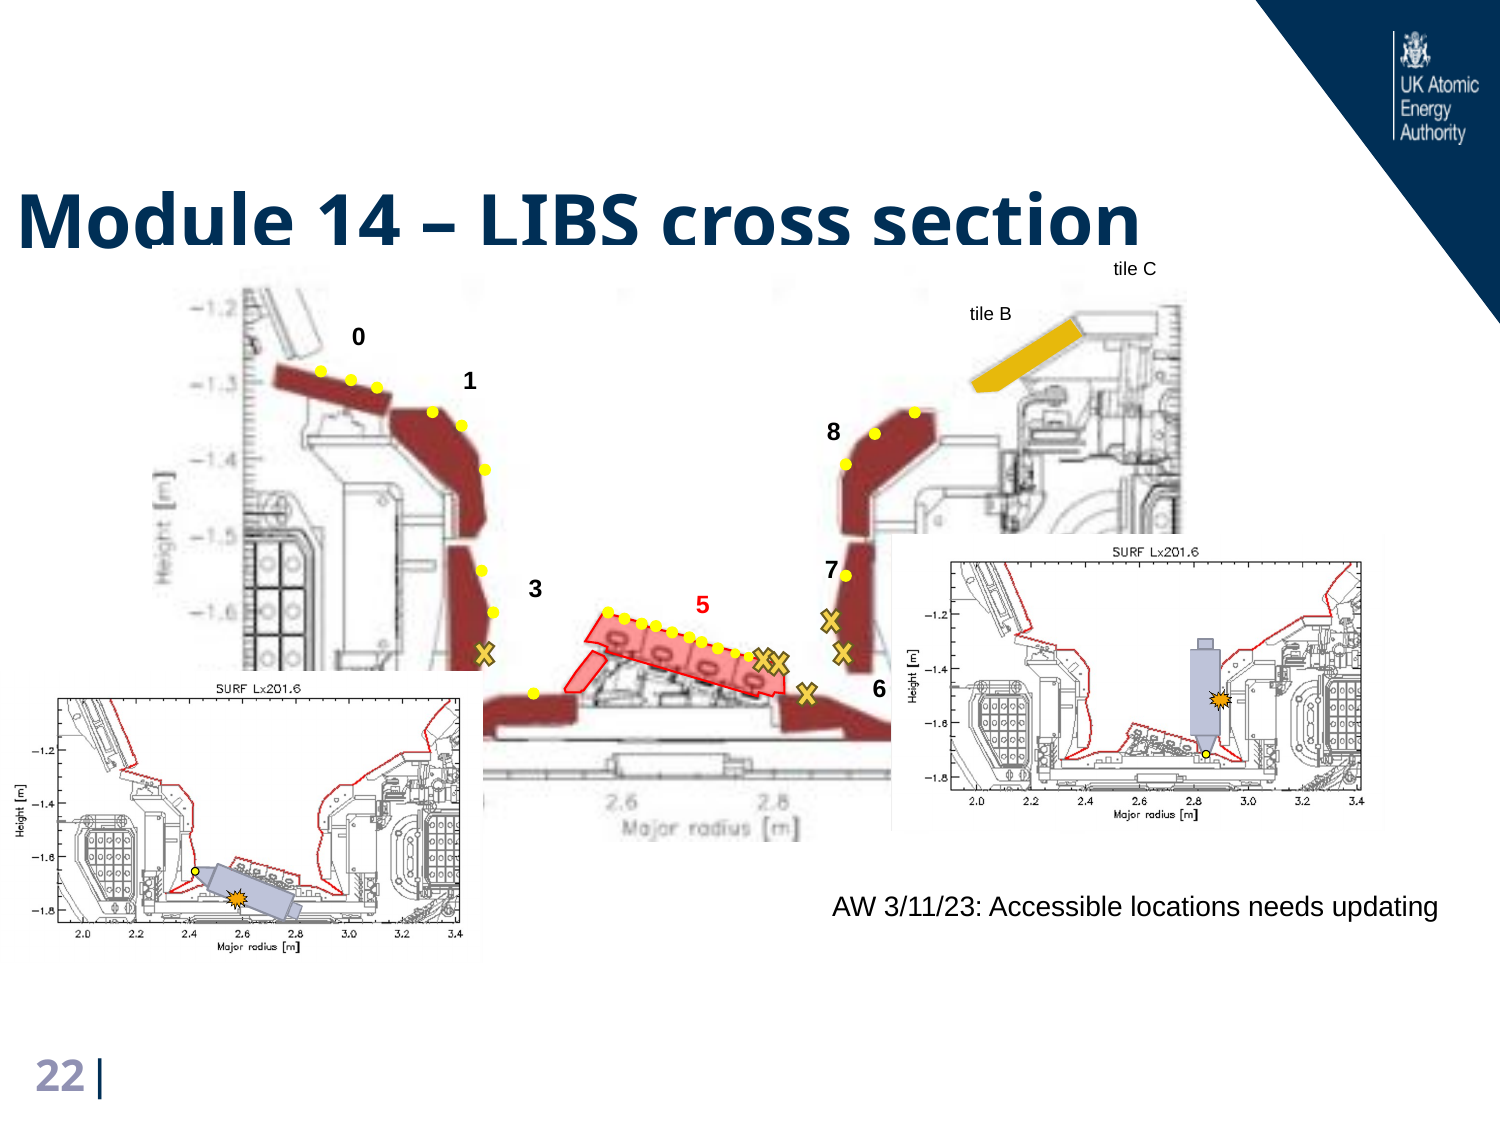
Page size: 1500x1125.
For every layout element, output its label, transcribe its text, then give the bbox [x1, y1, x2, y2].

text_box AW 3/11/23: Accessible locations needs updating [817, 881, 1459, 930]
picture [1393, 31, 1479, 145]
slide_number 22 [19, 1047, 157, 1108]
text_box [891, 534, 1385, 831]
picture [0, 671, 483, 963]
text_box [152, 245, 1213, 842]
title Module 14 – LIBS cross section [0, 165, 1233, 329]
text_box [191, 863, 303, 923]
